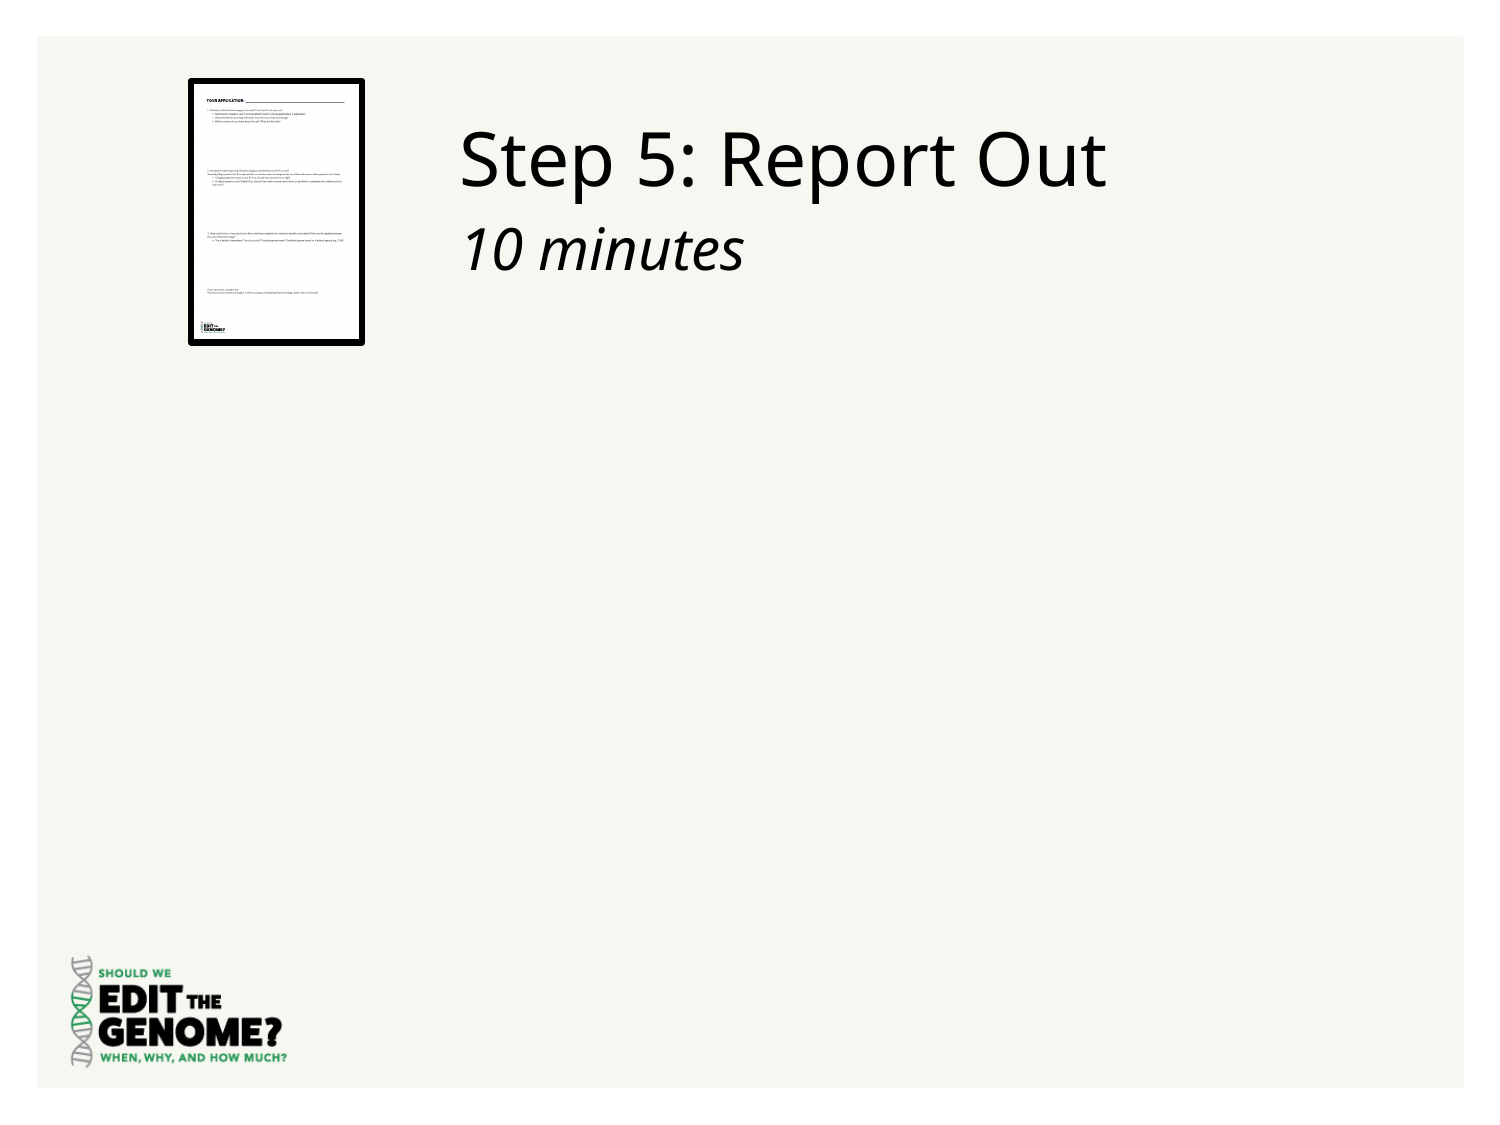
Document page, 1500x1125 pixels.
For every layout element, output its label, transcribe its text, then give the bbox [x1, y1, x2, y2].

picture [0, 0, 1500, 1125]
text_box Step 5: Report Out 10 minutes [444, 98, 1476, 330]
